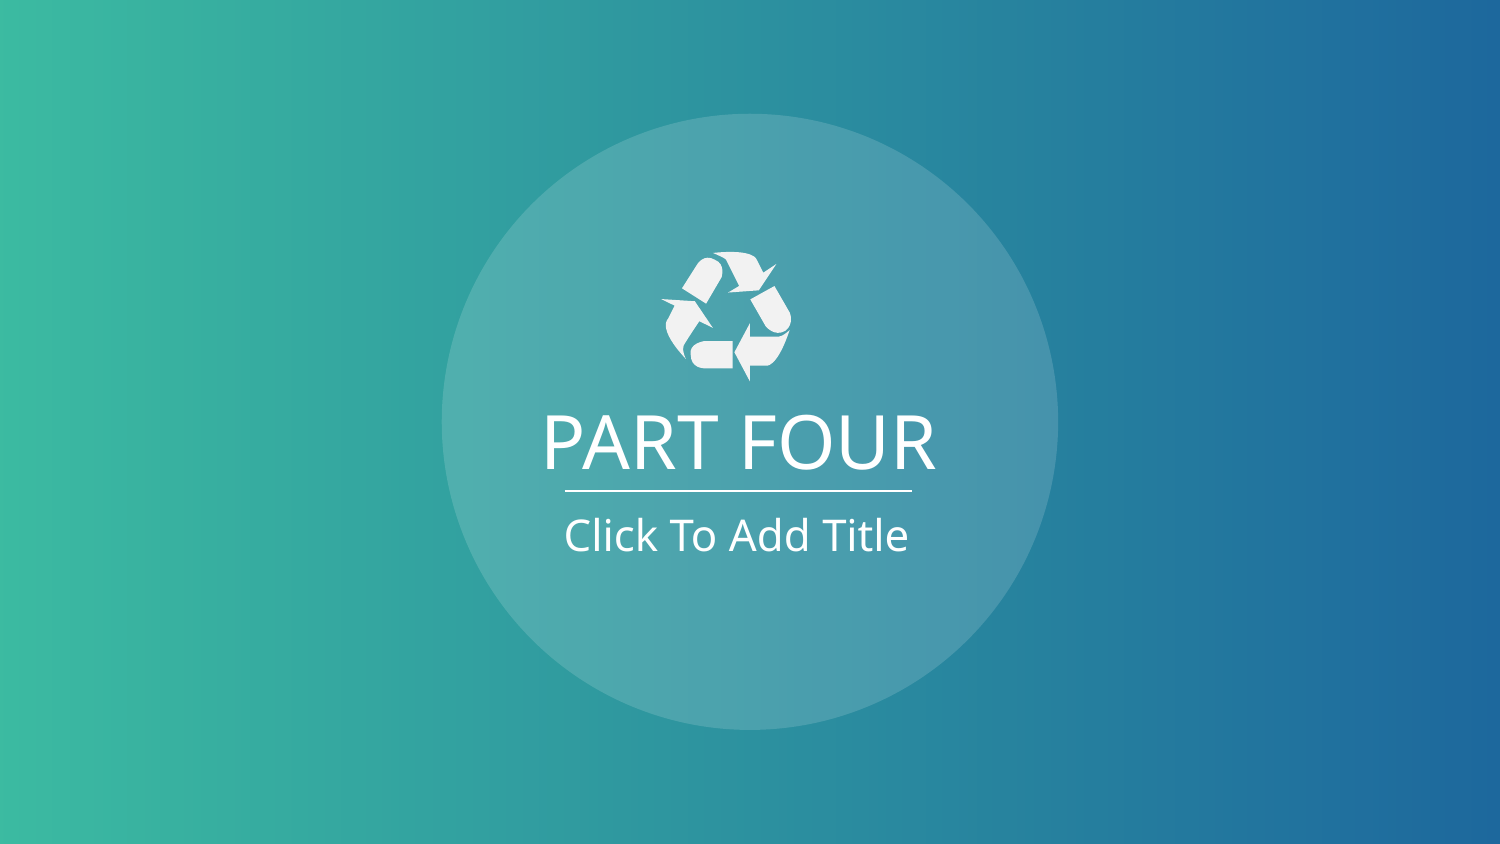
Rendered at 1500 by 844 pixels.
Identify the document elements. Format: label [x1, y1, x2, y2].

text_box [441, 113, 1059, 730]
picture [0, 0, 1500, 844]
text_box [656, 248, 795, 382]
text_box [484, 386, 990, 569]
